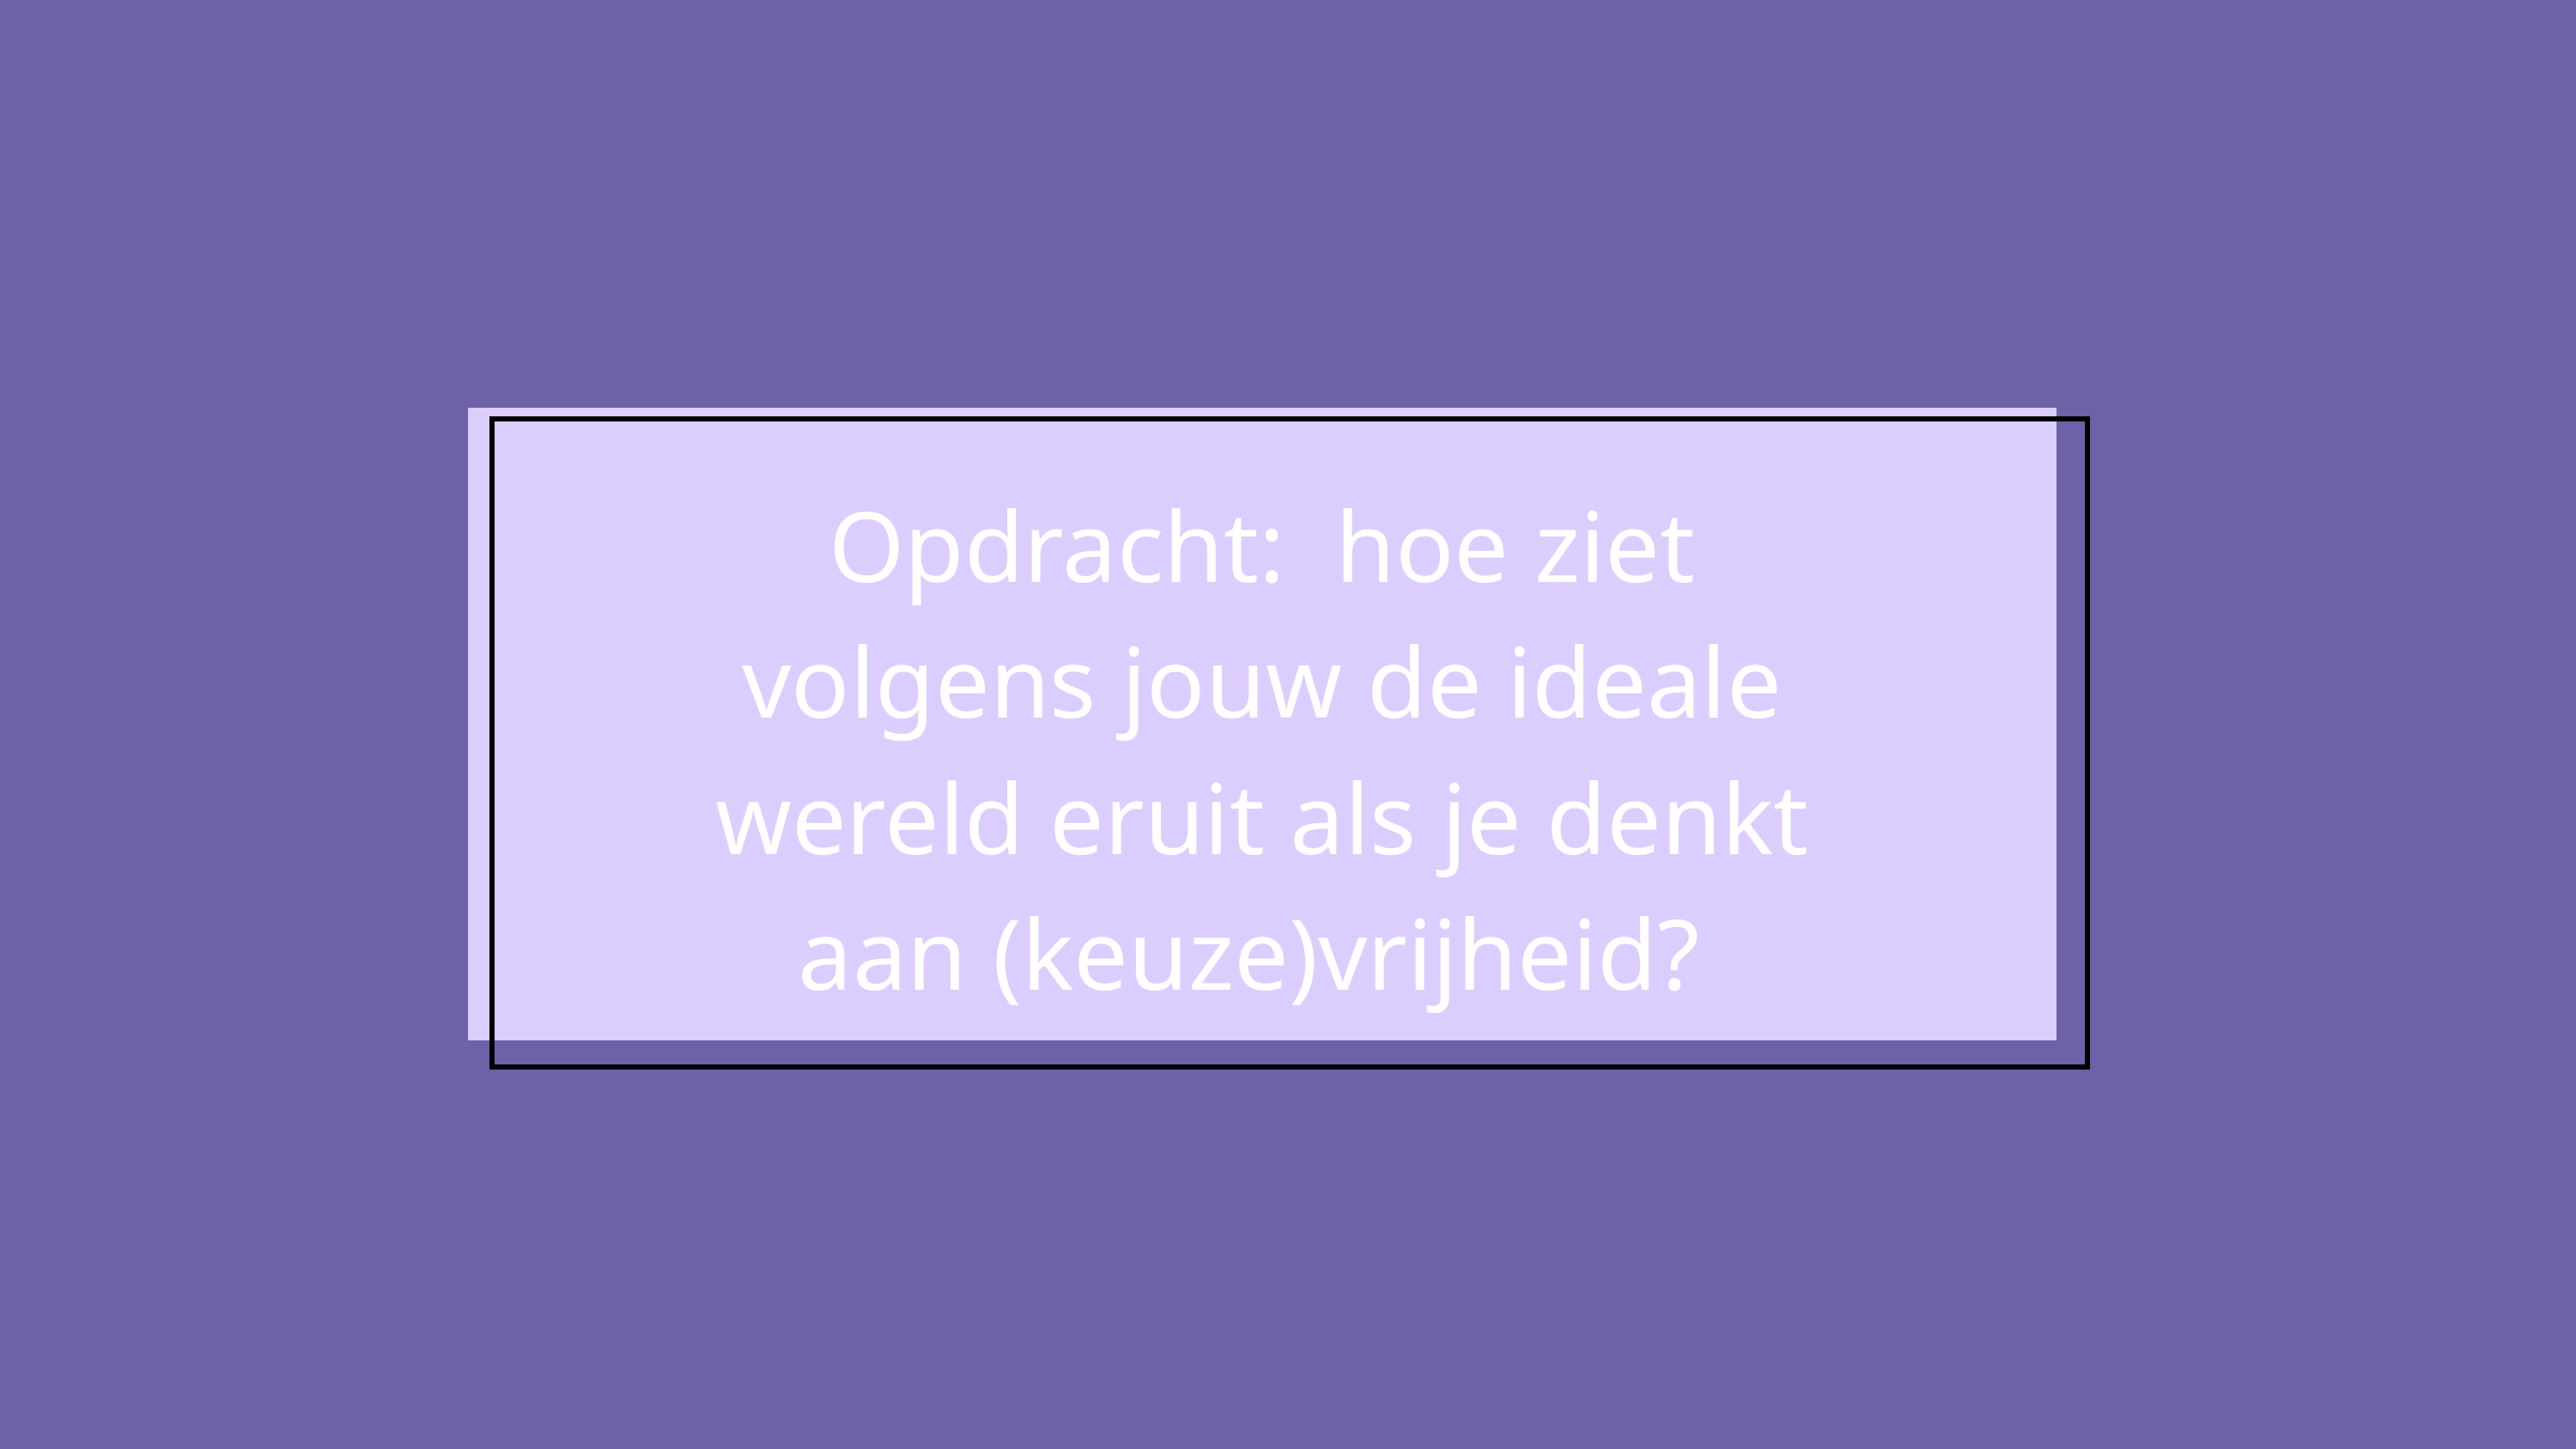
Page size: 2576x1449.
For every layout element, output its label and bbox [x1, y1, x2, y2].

text_box [467, 407, 2057, 1041]
text_box [491, 418, 2087, 1067]
